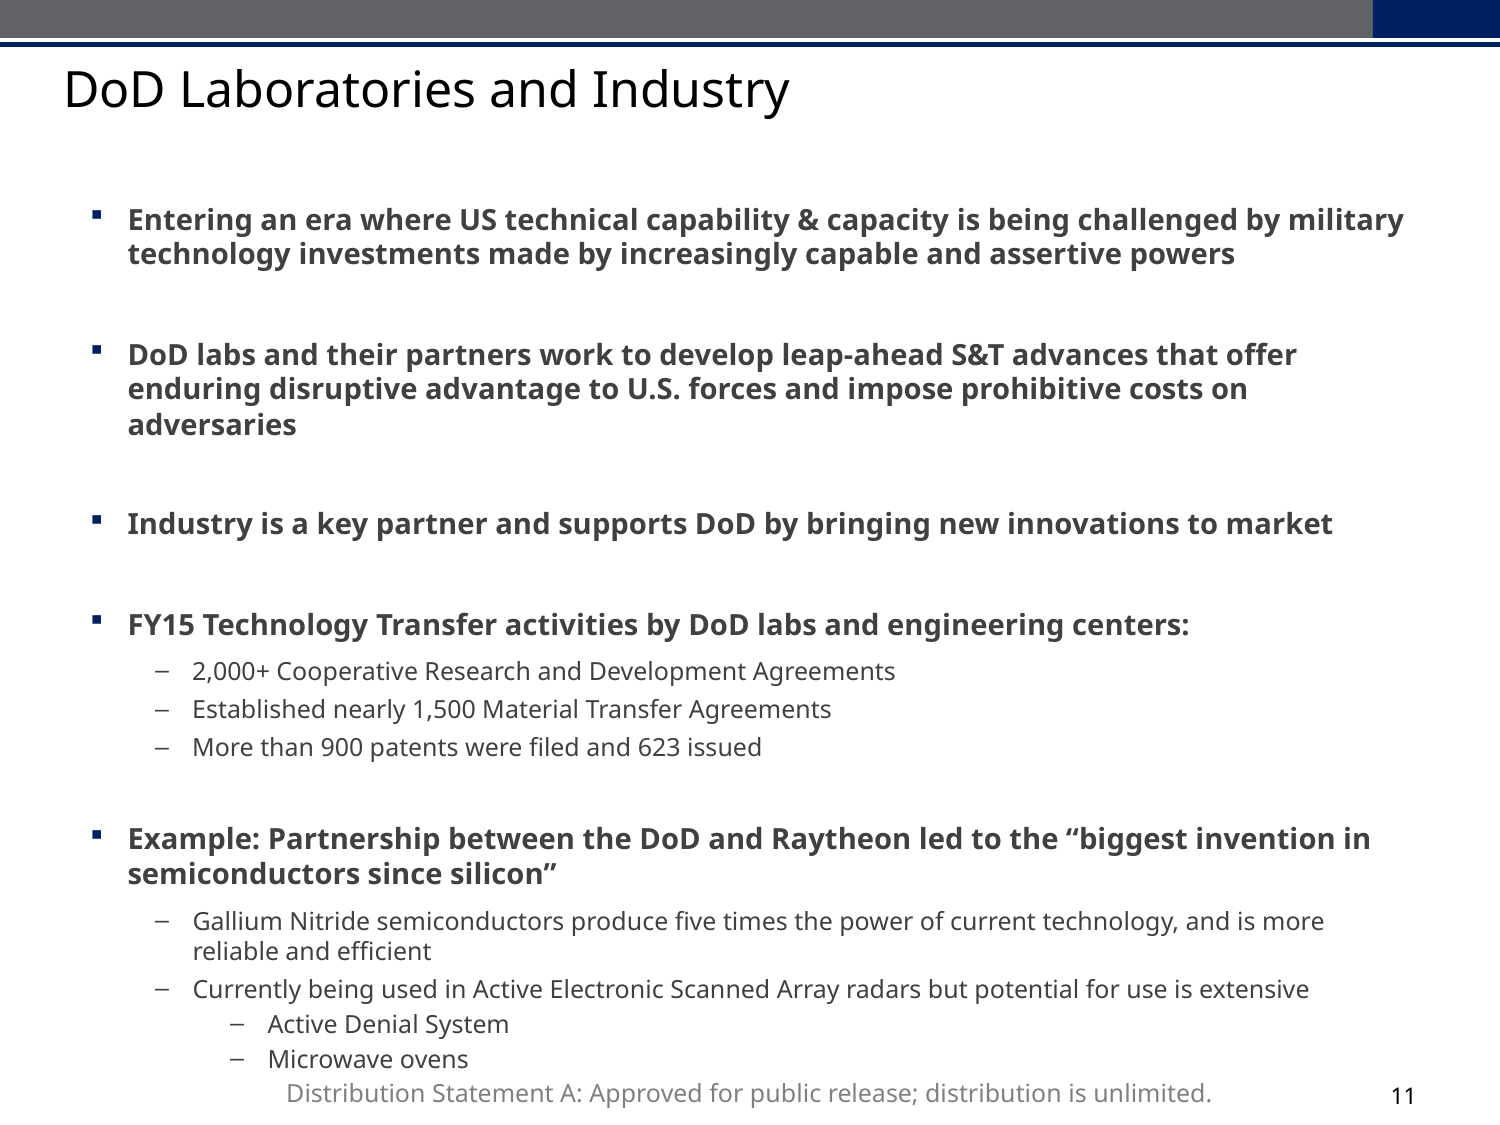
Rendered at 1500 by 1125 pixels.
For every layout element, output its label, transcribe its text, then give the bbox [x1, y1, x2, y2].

title DoD Laboratories and Industry [48, 67, 1377, 200]
list Entering an era where US technical capability & capacity is being challenged by military technology investments made by increasingly capable and assertive powers DoD labs and their partners work to develop leap-ahead S&T advances that offer enduring disruptive advantage to U.S. forces and impose prohibitive costs on adversaries Industry is a key partner and supports DoD by bringing new innovations to market FY15 Technology Transfer activities by DoD labs and engineering centers: 2,000+ Cooperative Research and Development Agreements Established nearly 1,500 Material Transfer Agreements More than 900 patents were filed and 623 issued Example: Partnership between the DoD and Raytheon led to the “biggest invention in semiconductors since silicon” Gallium Nitride semiconductors produce five times the power of current technology, and is more reliable and efficient Currently being used in Active Electronic Scanned Array radars but potential for use is extensive Active Denial System Microwave ovens [74, 193, 1426, 951]
